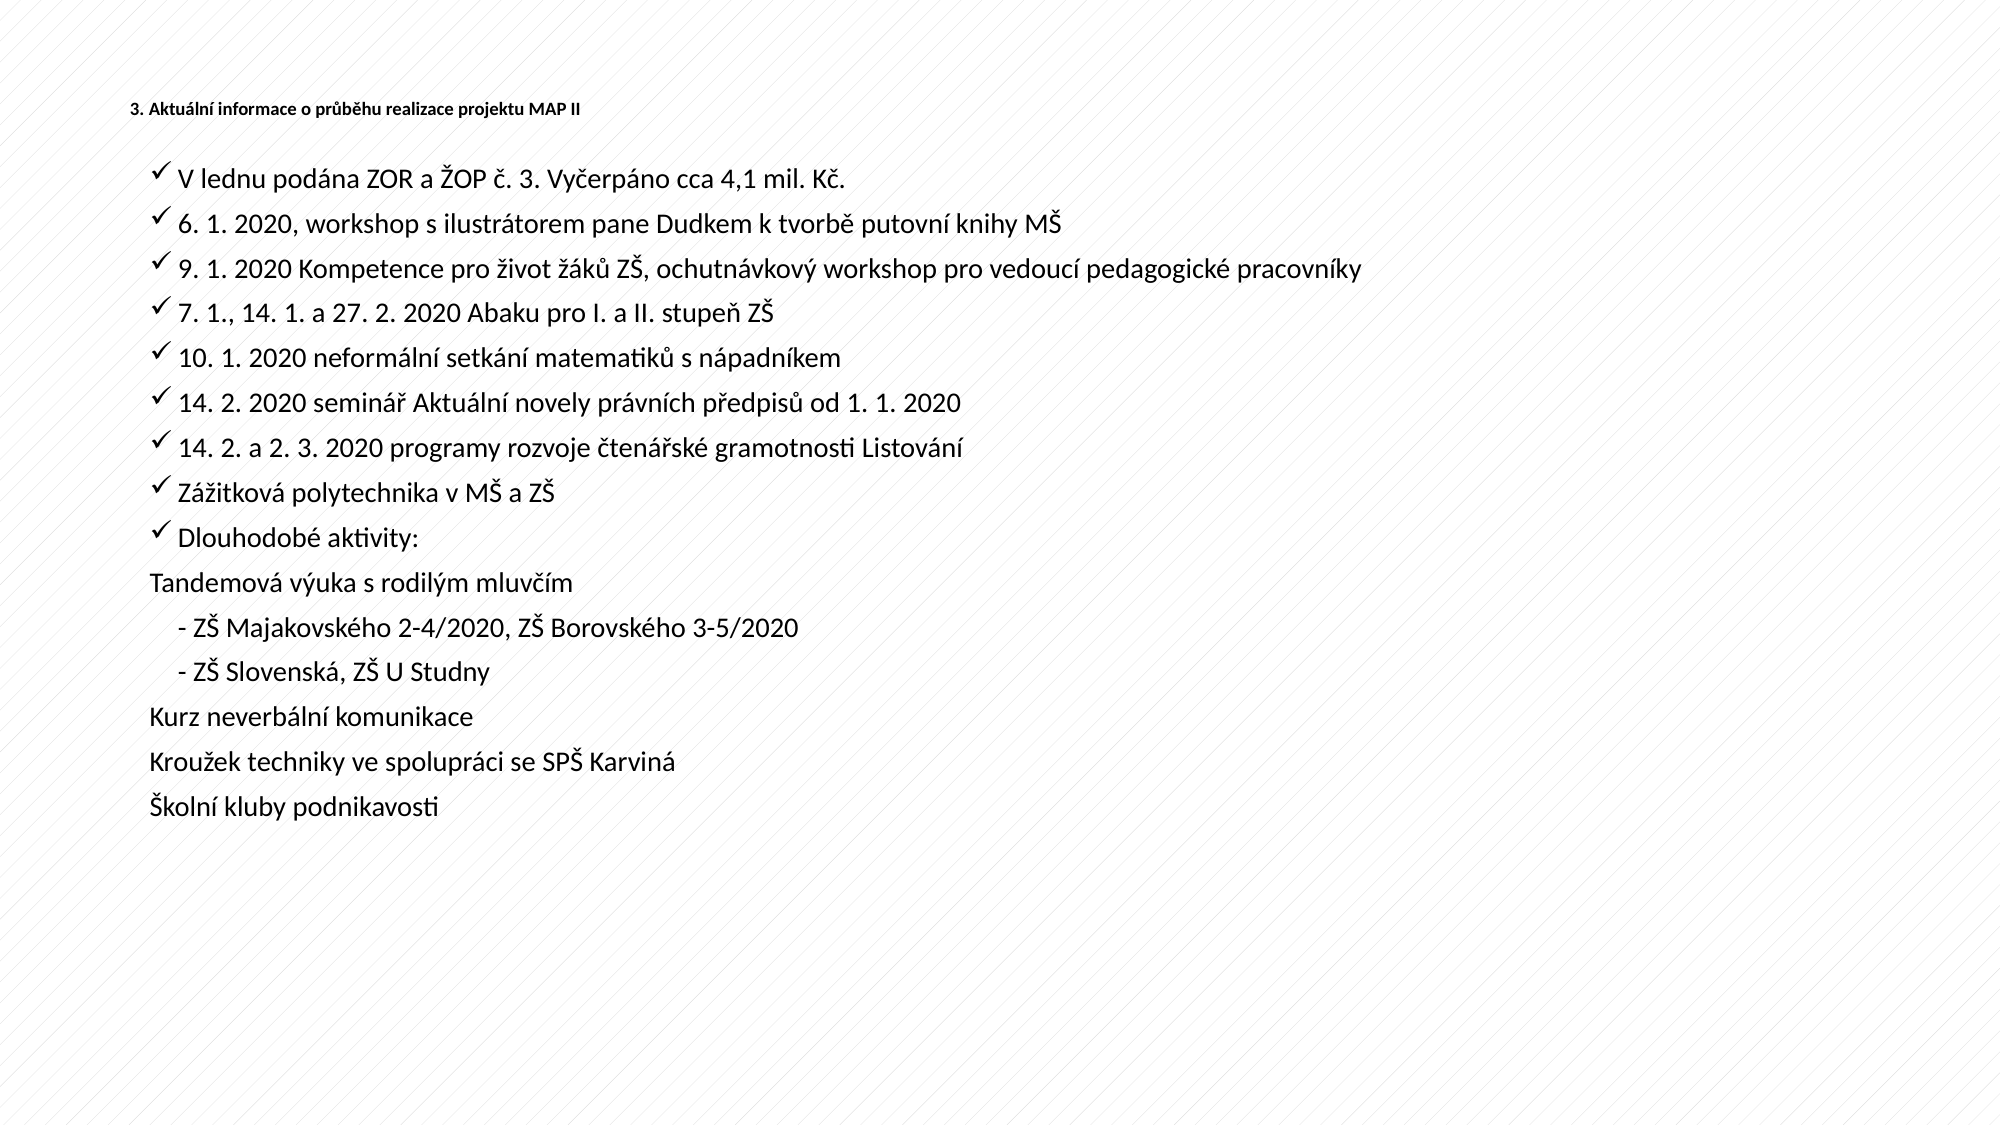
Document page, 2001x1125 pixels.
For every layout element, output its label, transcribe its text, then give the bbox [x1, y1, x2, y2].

list V lednu podána ZOR a ŽOP č. 3. Vyčerpáno cca 4,1 mil. Kč. 6. 1. 2020, workshop s ilustrátorem pane Dudkem k tvorbě putovní knihy MŠ 9. 1. 2020 Kompetence pro život žáků ZŠ, ochutnávkový workshop pro vedoucí pedagogické pracovníky 7. 1., 14. 1. a 27. 2. 2020 Abaku pro I. a II. stupeň ZŠ 10. 1. 2020 neformální setkání matematiků s nápadníkem 14. 2. 2020 seminář Aktuální novely právních předpisů od 1. 1. 2020 14. 2. a 2. 3. 2020 programy rozvoje čtenářské gramotnosti Listování Zážitková polytechnika v MŠ a ZŠ Dlouhodobé aktivity: Tandemová výuka s rodilým mluvčím - ZŠ Majakovského 2-4/2020, ZŠ Borovského 3-5/2020 - ZŠ Slovenská, ZŠ U Studny Kurz neverbální komunikace Kroužek techniky ve spolupráci se SPŠ Karviná Školní kluby podnikavosti [134, 145, 1860, 971]
title 3. Aktuální informace o průběhu realizace projektu MAP II [114, 91, 1840, 170]
